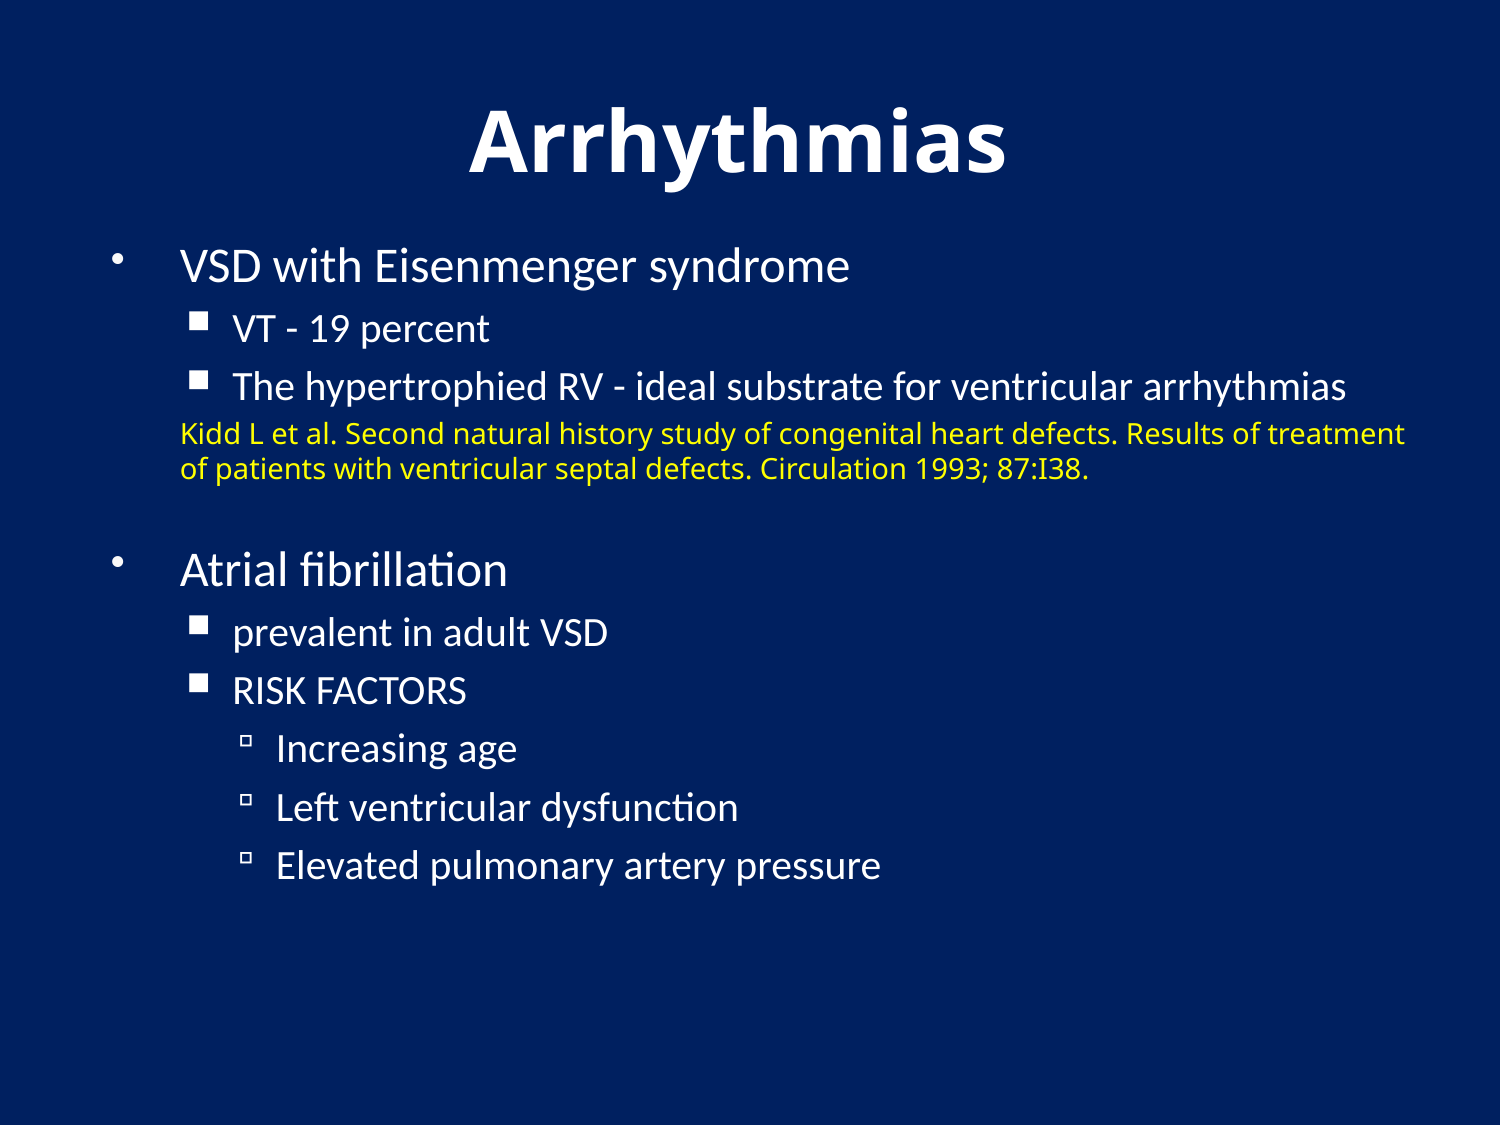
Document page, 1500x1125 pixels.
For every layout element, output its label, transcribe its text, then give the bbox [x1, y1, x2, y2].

title Arrhythmias [75, 45, 1425, 224]
list VSD with Eisenmenger syndrome VT - 19 percent The hypertrophied RV - ideal substrate for ventricular arrhythmias Kidd L et al. Second natural history study of congenital heart defects. Results of treatment of patients with ventricular septal defects. Circulation 1993; 87:I38. Atrial fibrillation prevalent in adult VSD RISK FACTORS Increasing age Left ventricular dysfunction Elevated pulmonary artery pressure [75, 224, 1425, 1035]
